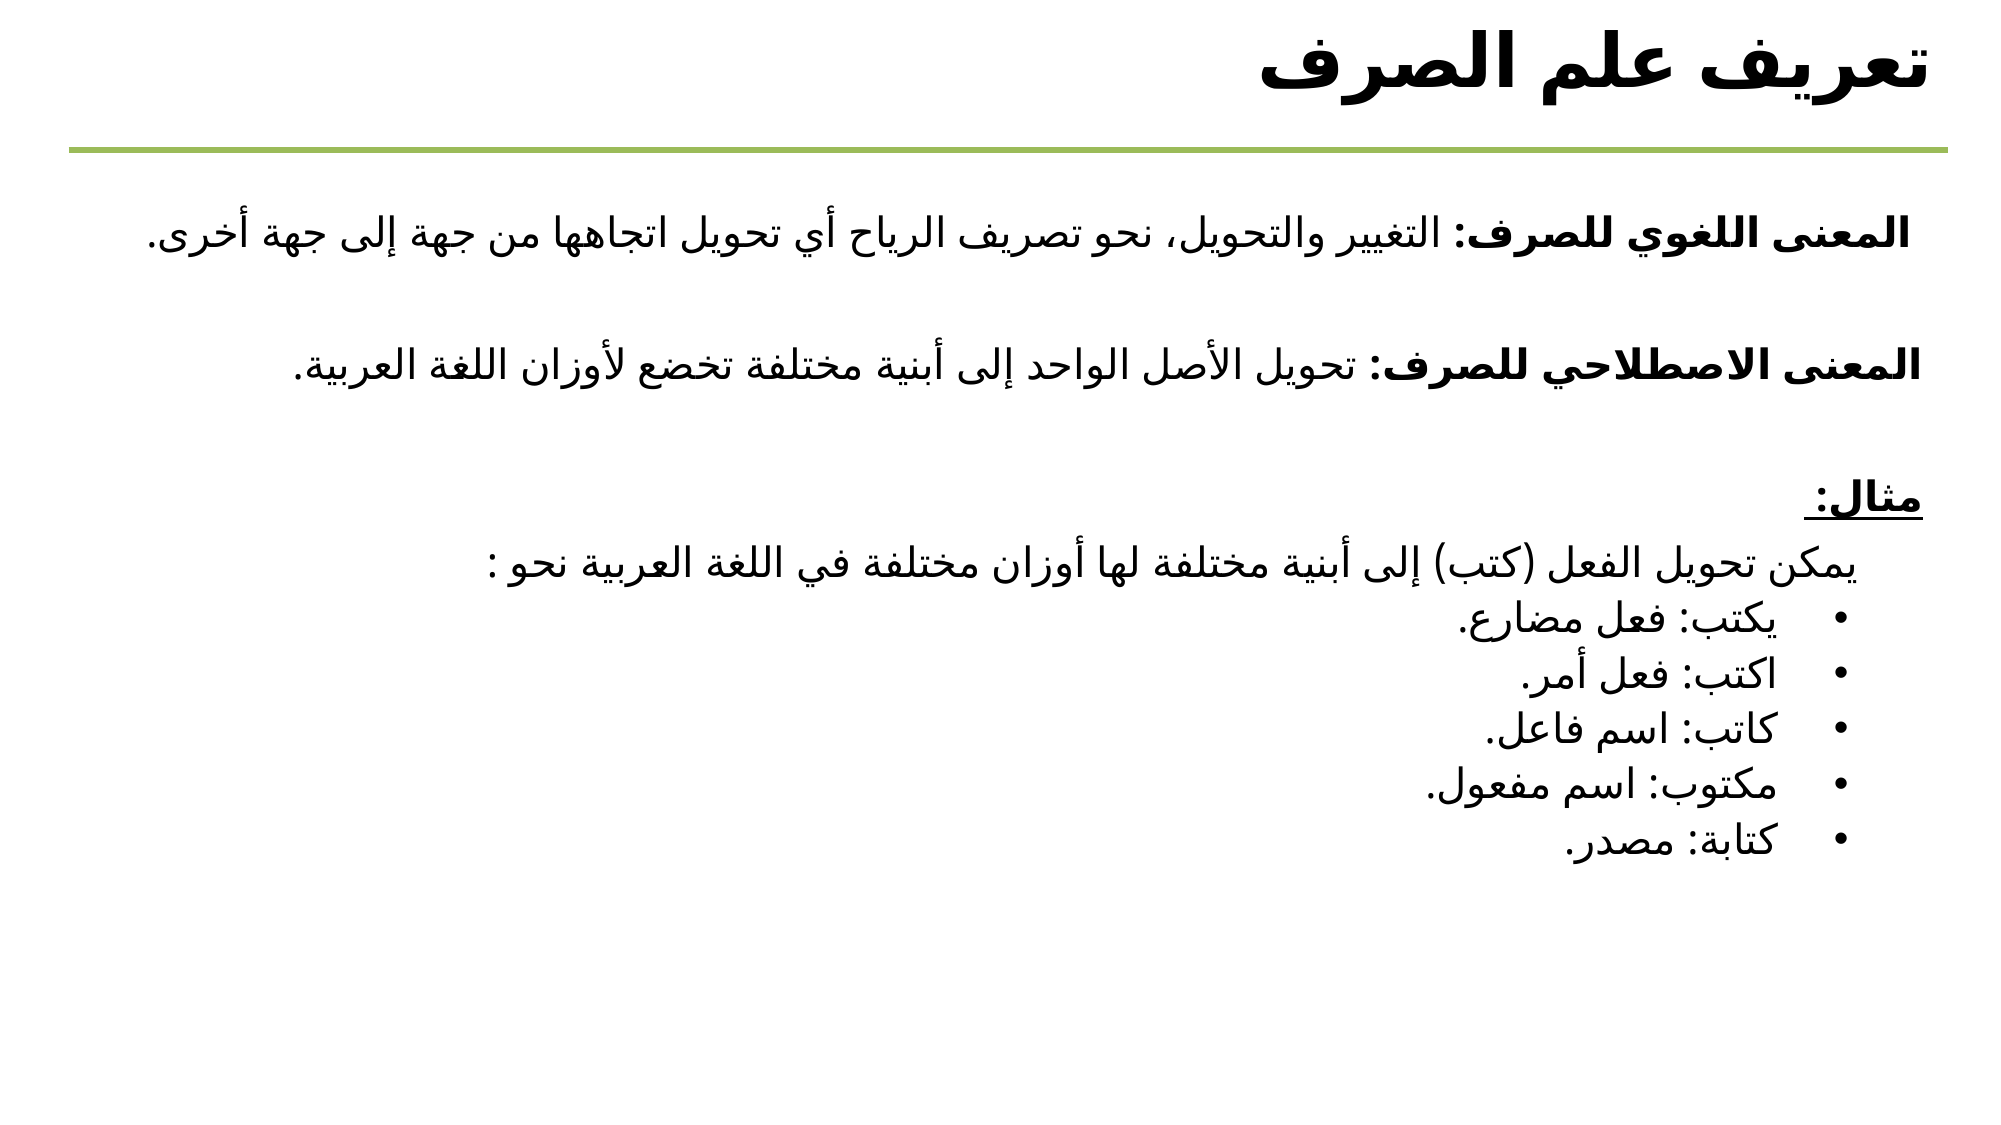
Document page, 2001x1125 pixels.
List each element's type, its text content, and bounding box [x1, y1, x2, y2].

title تعريف علم الصرف [70, 17, 1948, 110]
list المعنى اللغوي للصرف: التغيير والتحويل، نحو تصريف الرياح أي تحويل اتجاهها من جهة إلى جهة أخرى. المعنى الاصطلاحي للصرف: تحويل الأصل الواحد إلى أبنية مختلفة تخضع لأوزان اللغة العربية. مثال: يمكن تحويل الفعل (كتب) إلى أبنية مختلفة لها أوزان مختلفة في اللغة العربية نحو : يكتب: فعل مضارع. اكتب: فعل أمر. كاتب: اسم فاعل. مكتوب: اسم مفعول. كتابة: مصدر. [70, 204, 1939, 956]
